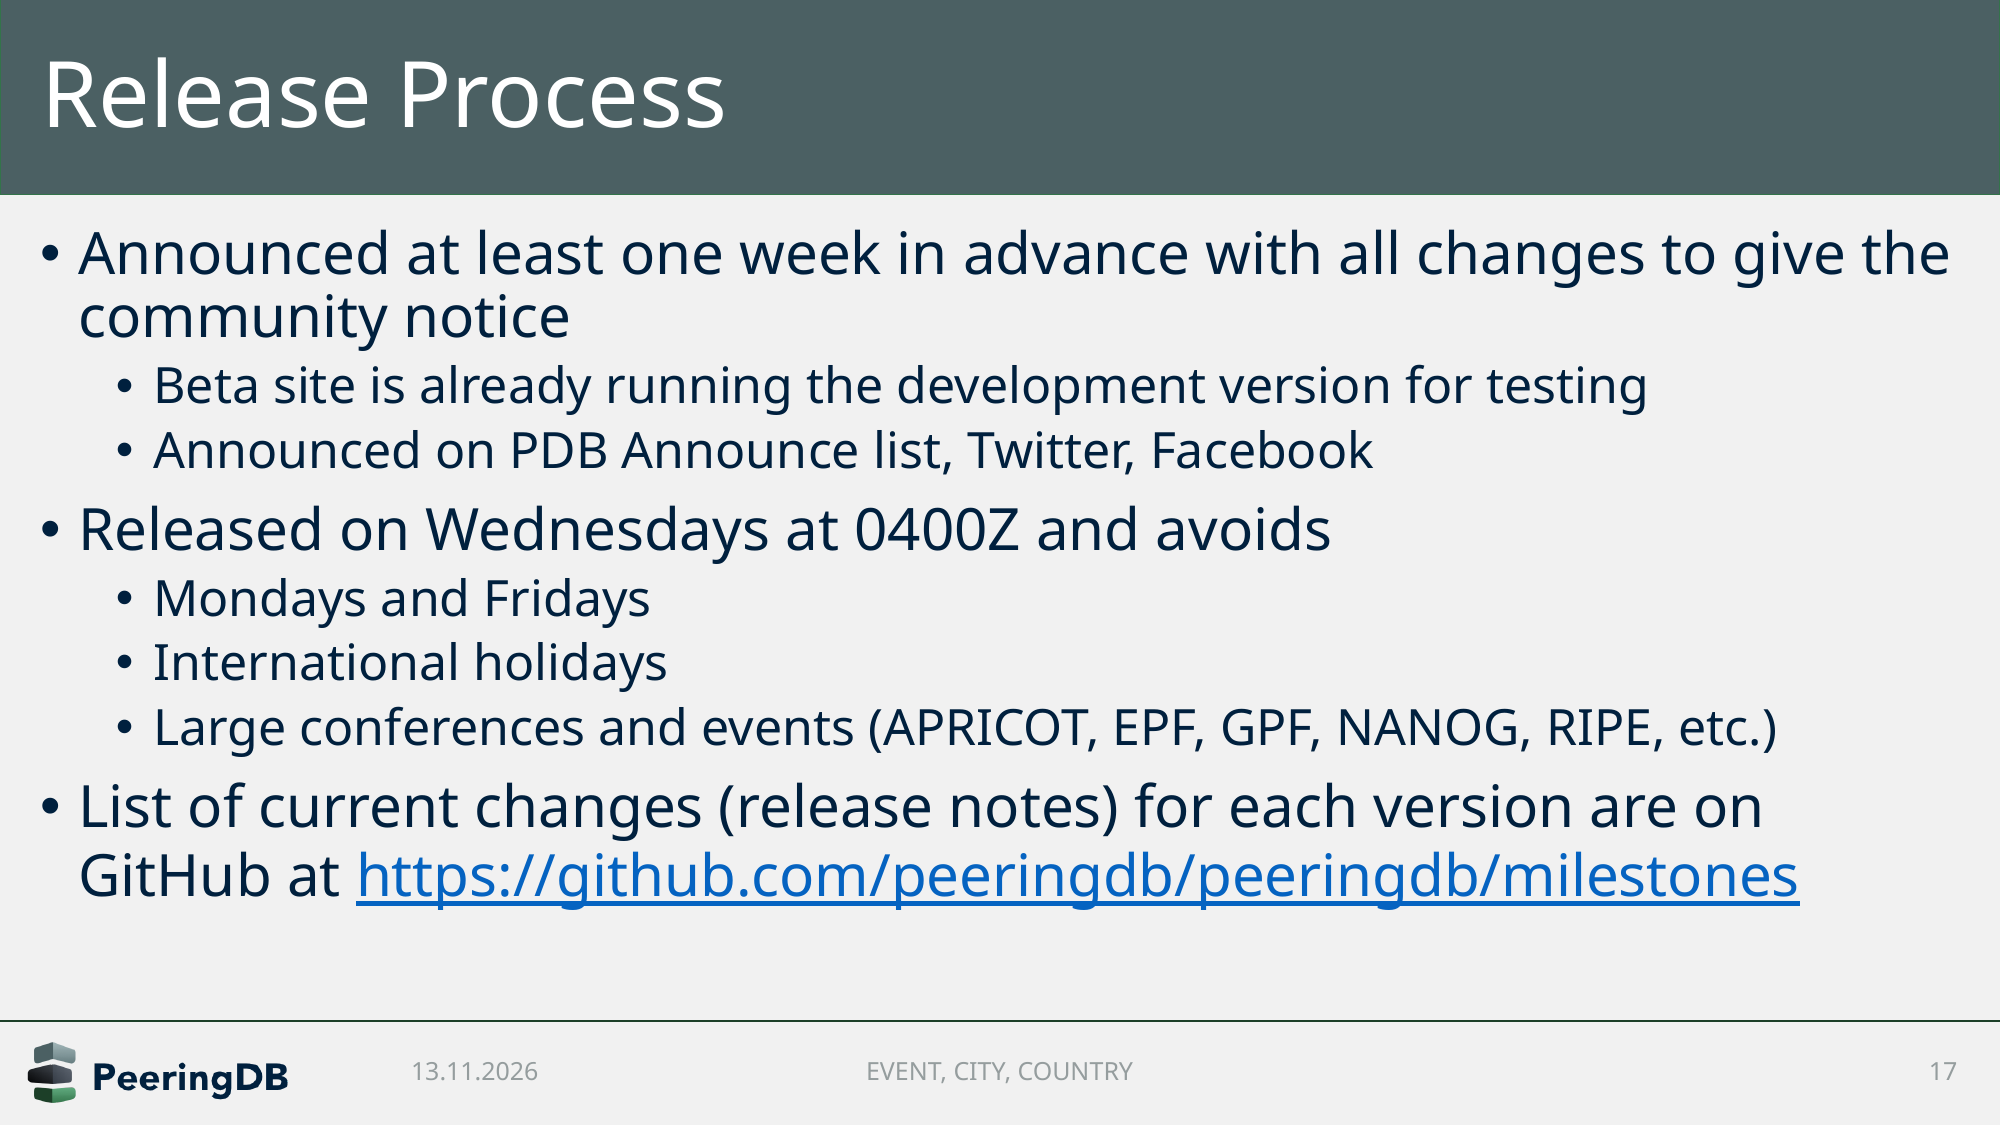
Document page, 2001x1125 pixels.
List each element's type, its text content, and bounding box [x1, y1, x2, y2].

title Release Process [26, 15, 1974, 180]
picture [27, 1042, 288, 1103]
slide_number 17 [1522, 1042, 1973, 1103]
footer EVENT, CITY, COUNTRY [662, 1042, 1338, 1103]
list Announced at least one week in advance with all changes to give the community notice Beta site is already running the development version for testing Announced on PDB Announce list, Twitter, Facebook Released on Wednesdays at 0400Z and avoids Mondays and Fridays International holidays Large conferences and events (APRICOT, EPF, GPF, NANOG, RIPE, etc.) List of current changes (release notes) for each version are on GitHub at https://github.com/peeringdb/peeringdb/milestones [25, 217, 1973, 999]
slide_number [362, 1042, 588, 1103]
